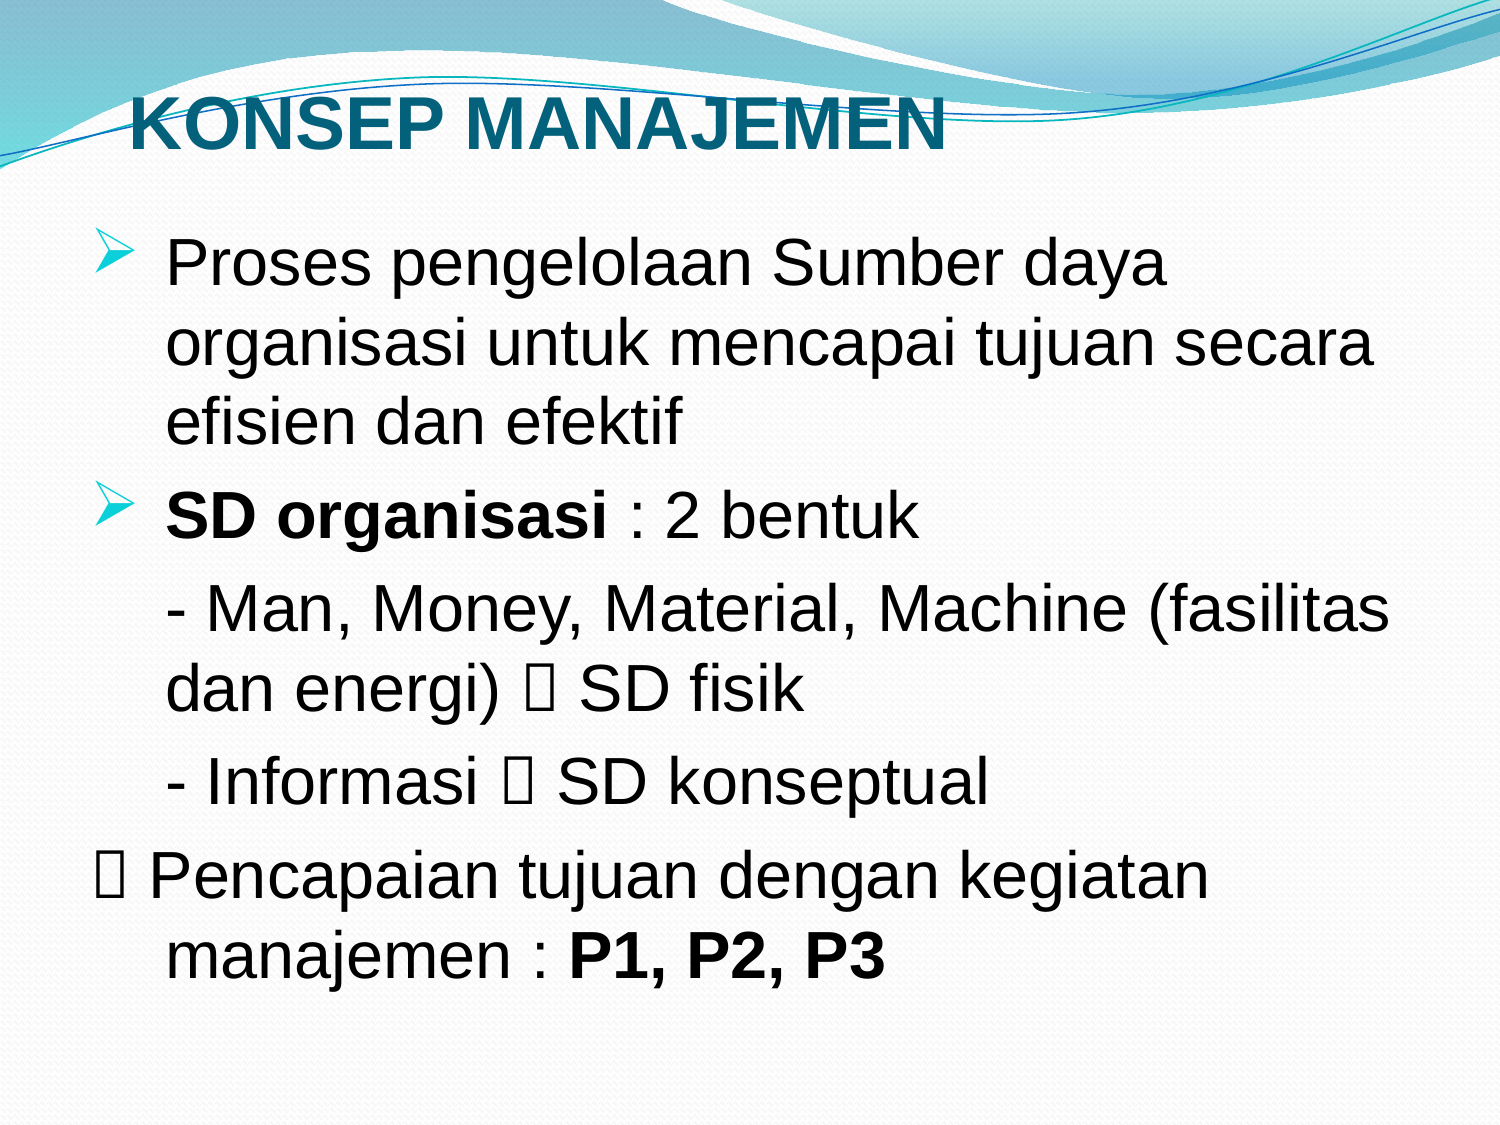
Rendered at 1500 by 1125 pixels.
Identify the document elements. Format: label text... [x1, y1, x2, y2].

title KONSEP MANAJEMEN [128, 46, 1383, 165]
list Proses pengelolaan Sumber daya organisasi untuk mencapai tujuan secara efisien dan efektif SD organisasi : 2 bentuk - Man, Money, Material, Machine (fasilitas dan energi)  SD fisik - Informasi  SD konseptual  Pencapaian tujuan dengan kegiatan manajemen : P1, P2, P3 [75, 210, 1465, 1050]
